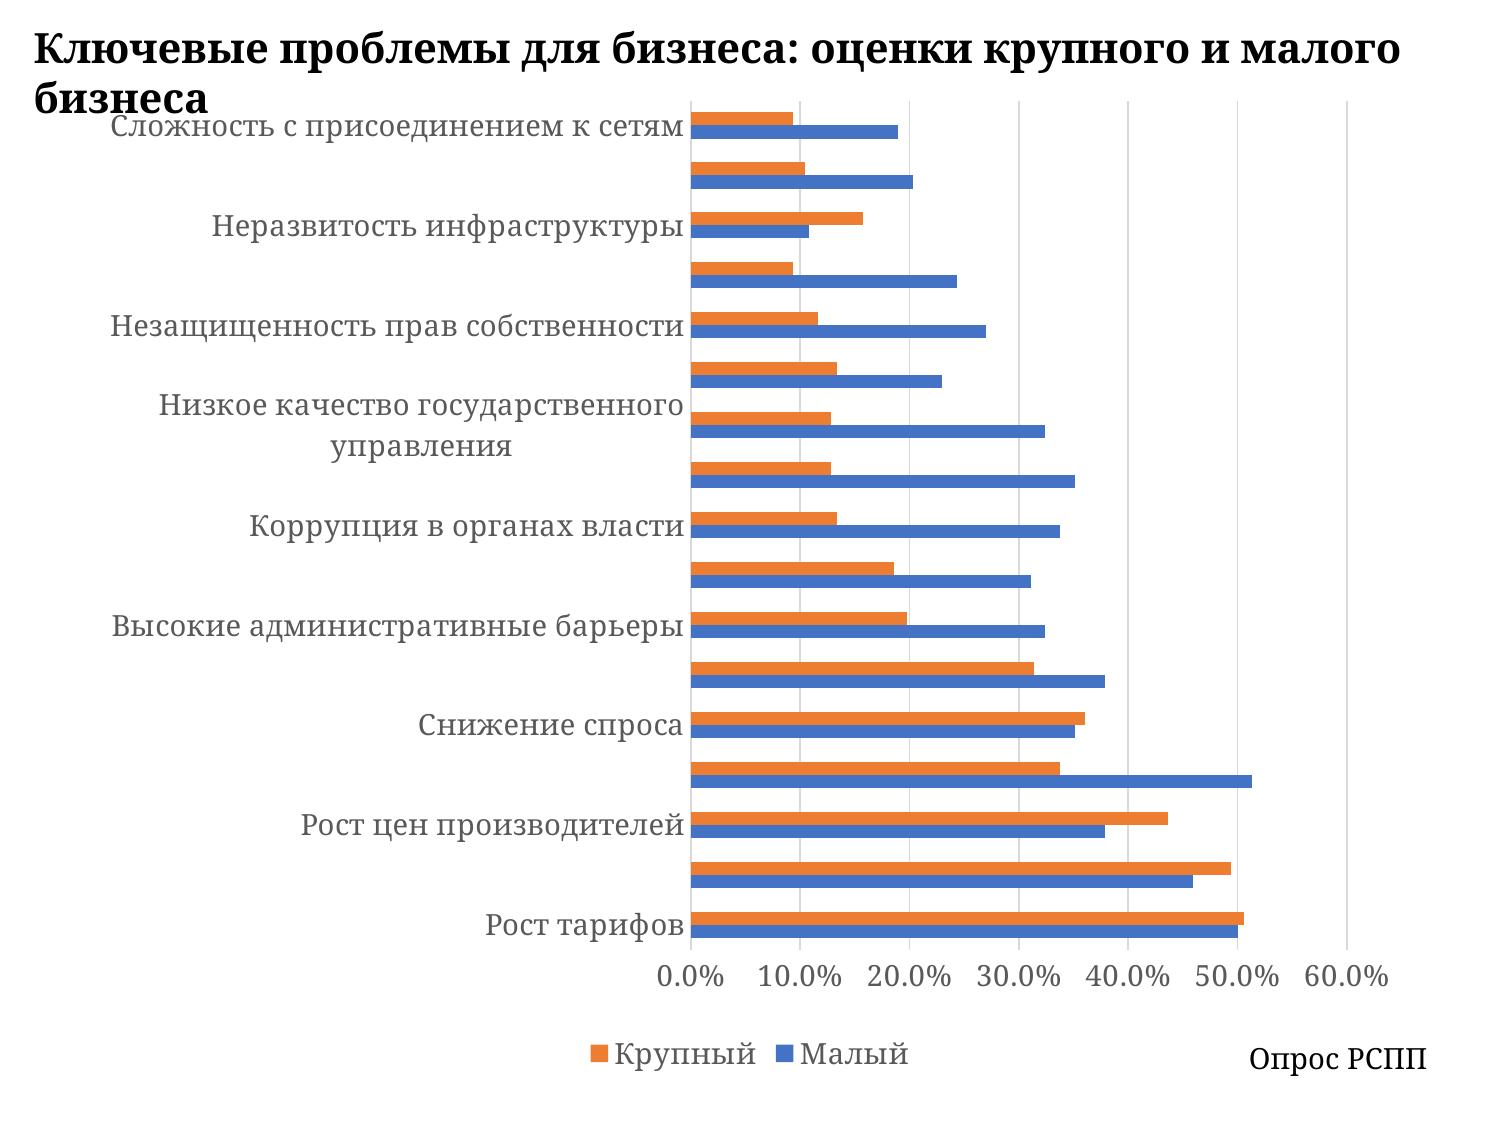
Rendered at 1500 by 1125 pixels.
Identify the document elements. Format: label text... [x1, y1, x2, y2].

text_box Ключевые проблемы для бизнеса: оценки крупного и малого бизнеса [18, 14, 1417, 130]
text_box Опрос РСПП [1107, 1032, 1443, 1083]
chart [83, 80, 1417, 1080]
